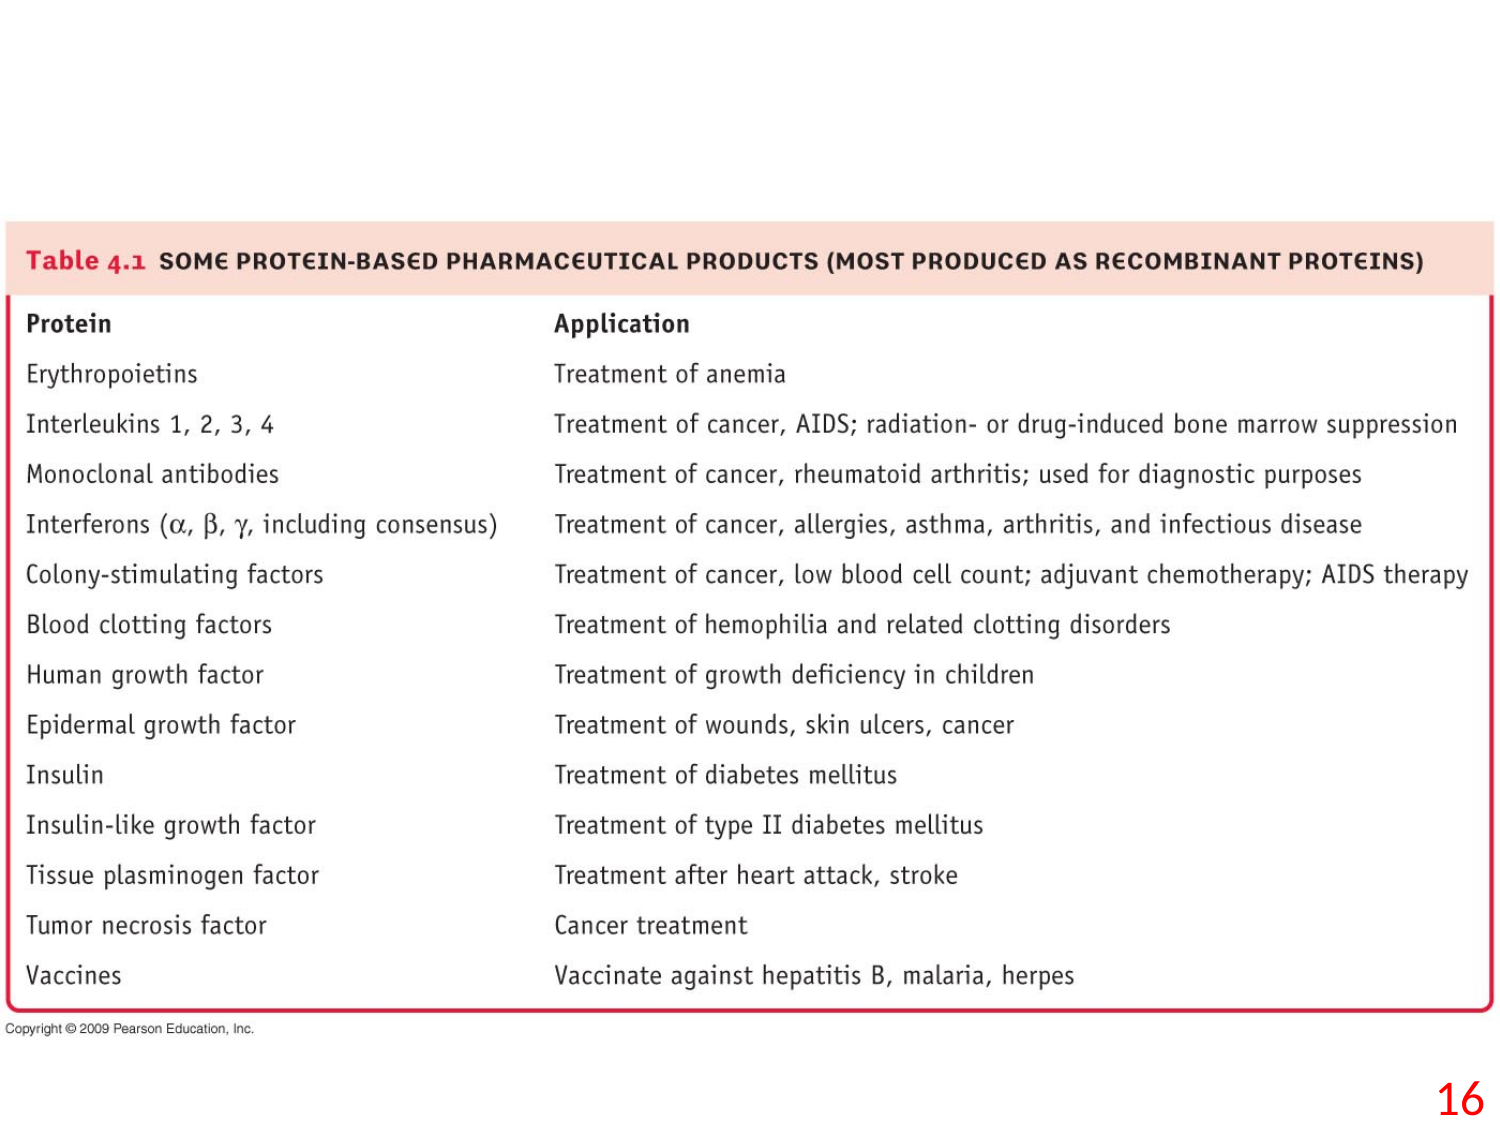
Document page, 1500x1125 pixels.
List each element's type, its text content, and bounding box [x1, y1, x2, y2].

slide_number 16 [1149, 1065, 1500, 1125]
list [0, 214, 1500, 1047]
